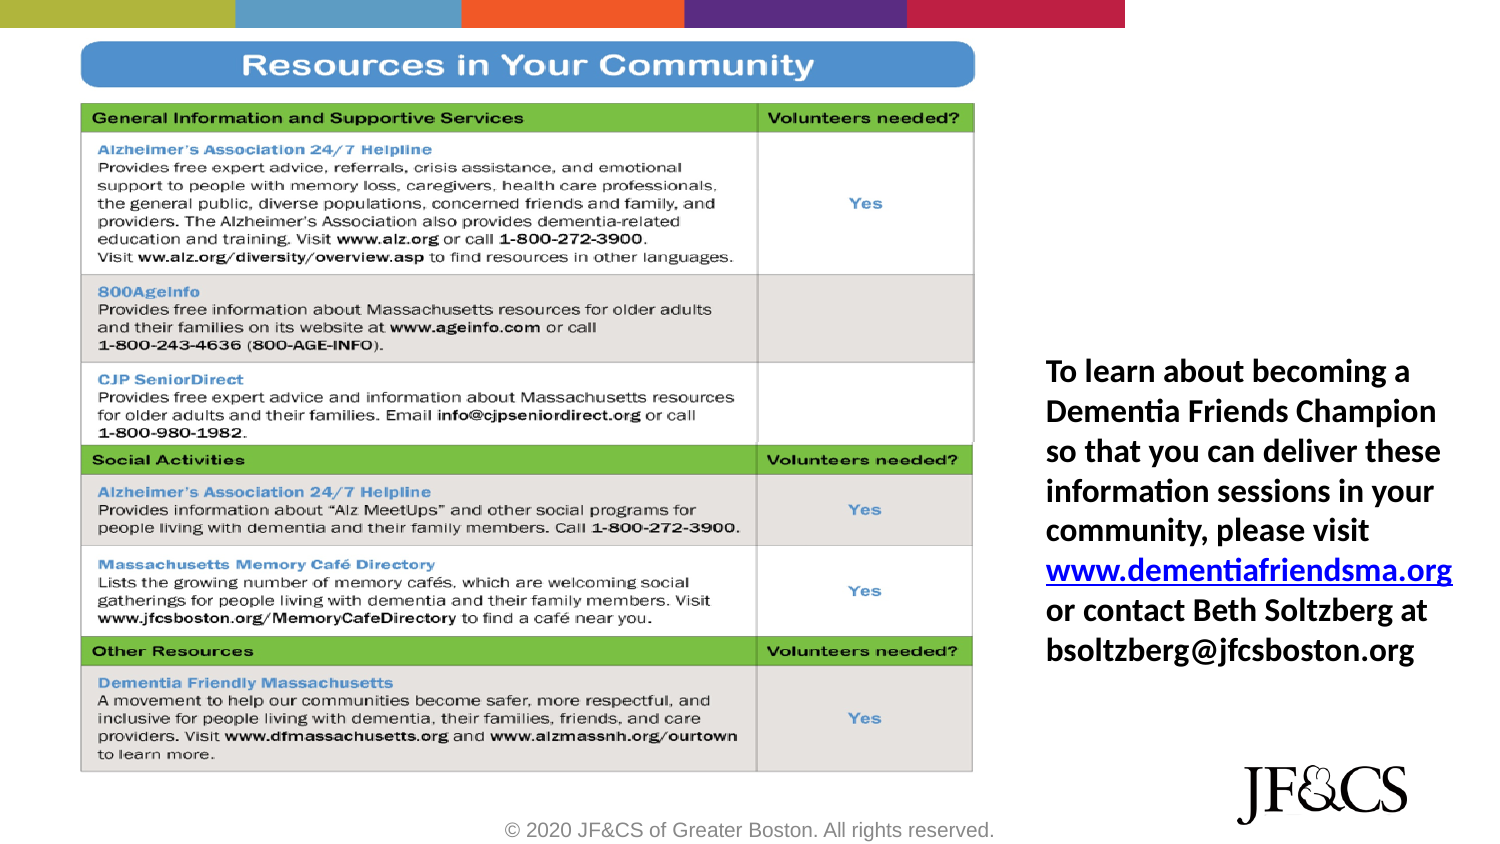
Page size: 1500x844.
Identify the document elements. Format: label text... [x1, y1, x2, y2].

text_box To learn about becoming a Dementia Friends Champion so that you can deliver these information sessions in your community, please visit www.dementiafriendsma.org or contact Beth Soltzberg at bsoltzberg@jfcsboston.org [1030, 341, 1481, 676]
picture [78, 38, 979, 774]
picture [0, 0, 1125, 28]
picture [1237, 765, 1407, 827]
